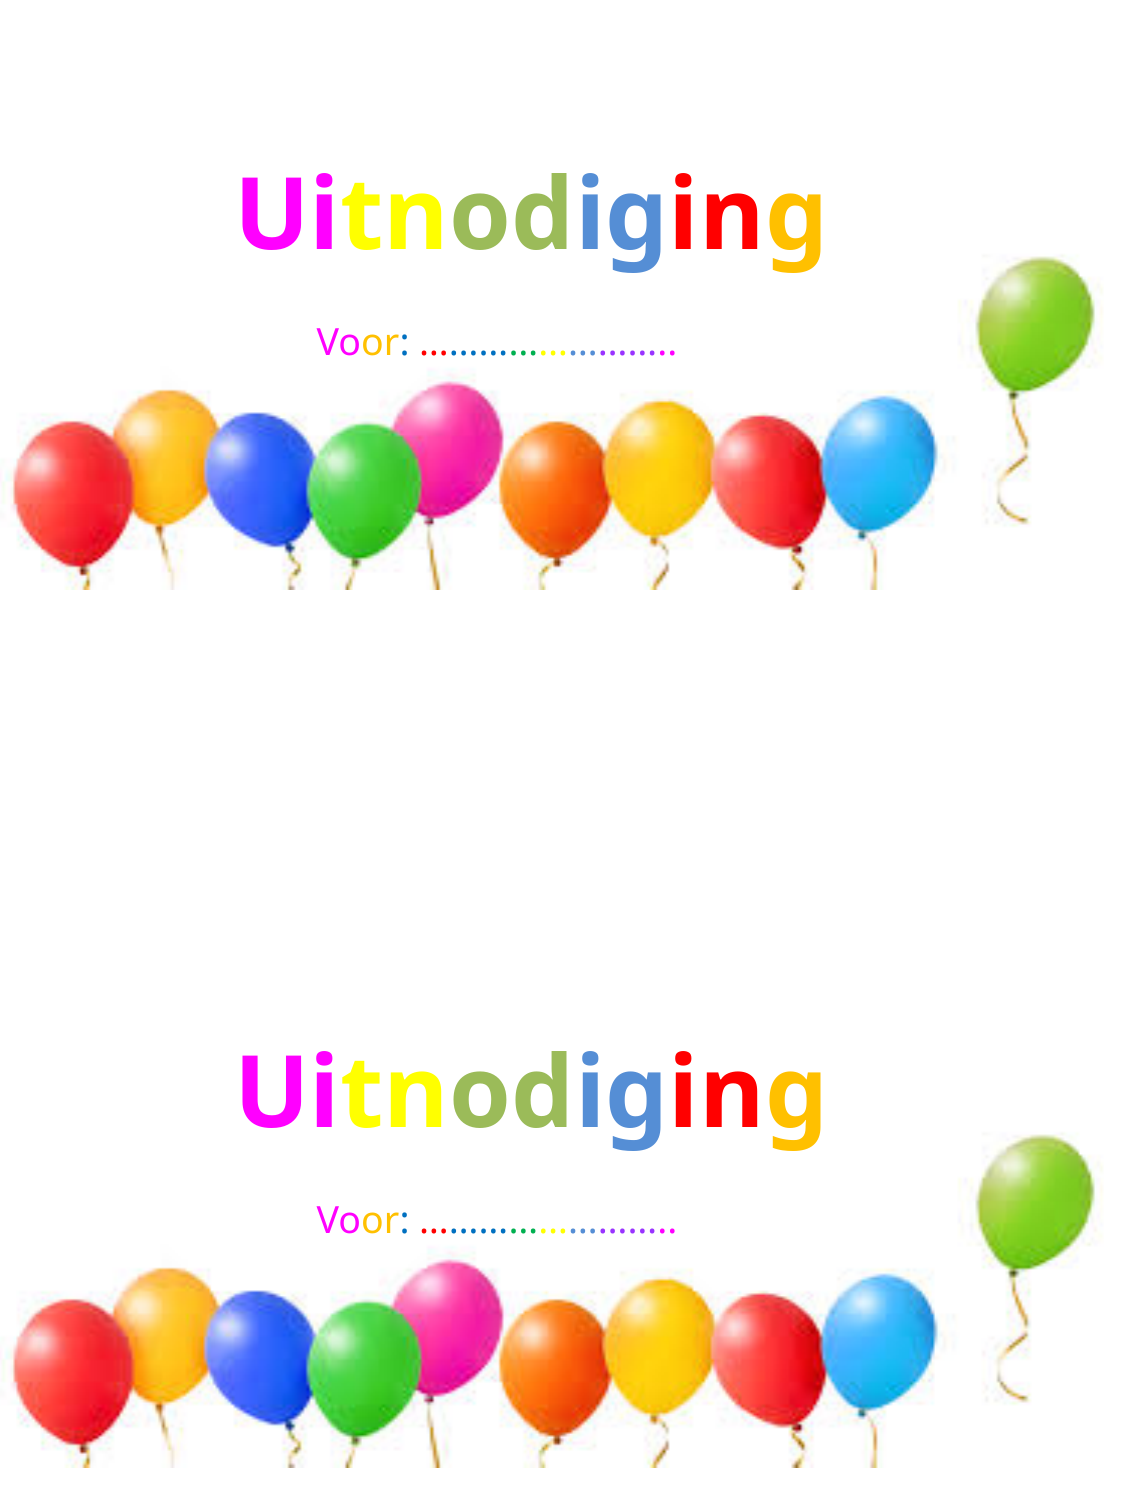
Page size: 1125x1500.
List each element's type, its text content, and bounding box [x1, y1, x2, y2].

text_box Uitnodiging [219, 142, 844, 208]
picture [0, 1088, 1125, 1468]
text_box Uitnodiging [219, 1020, 844, 1086]
picture [0, 210, 1125, 590]
